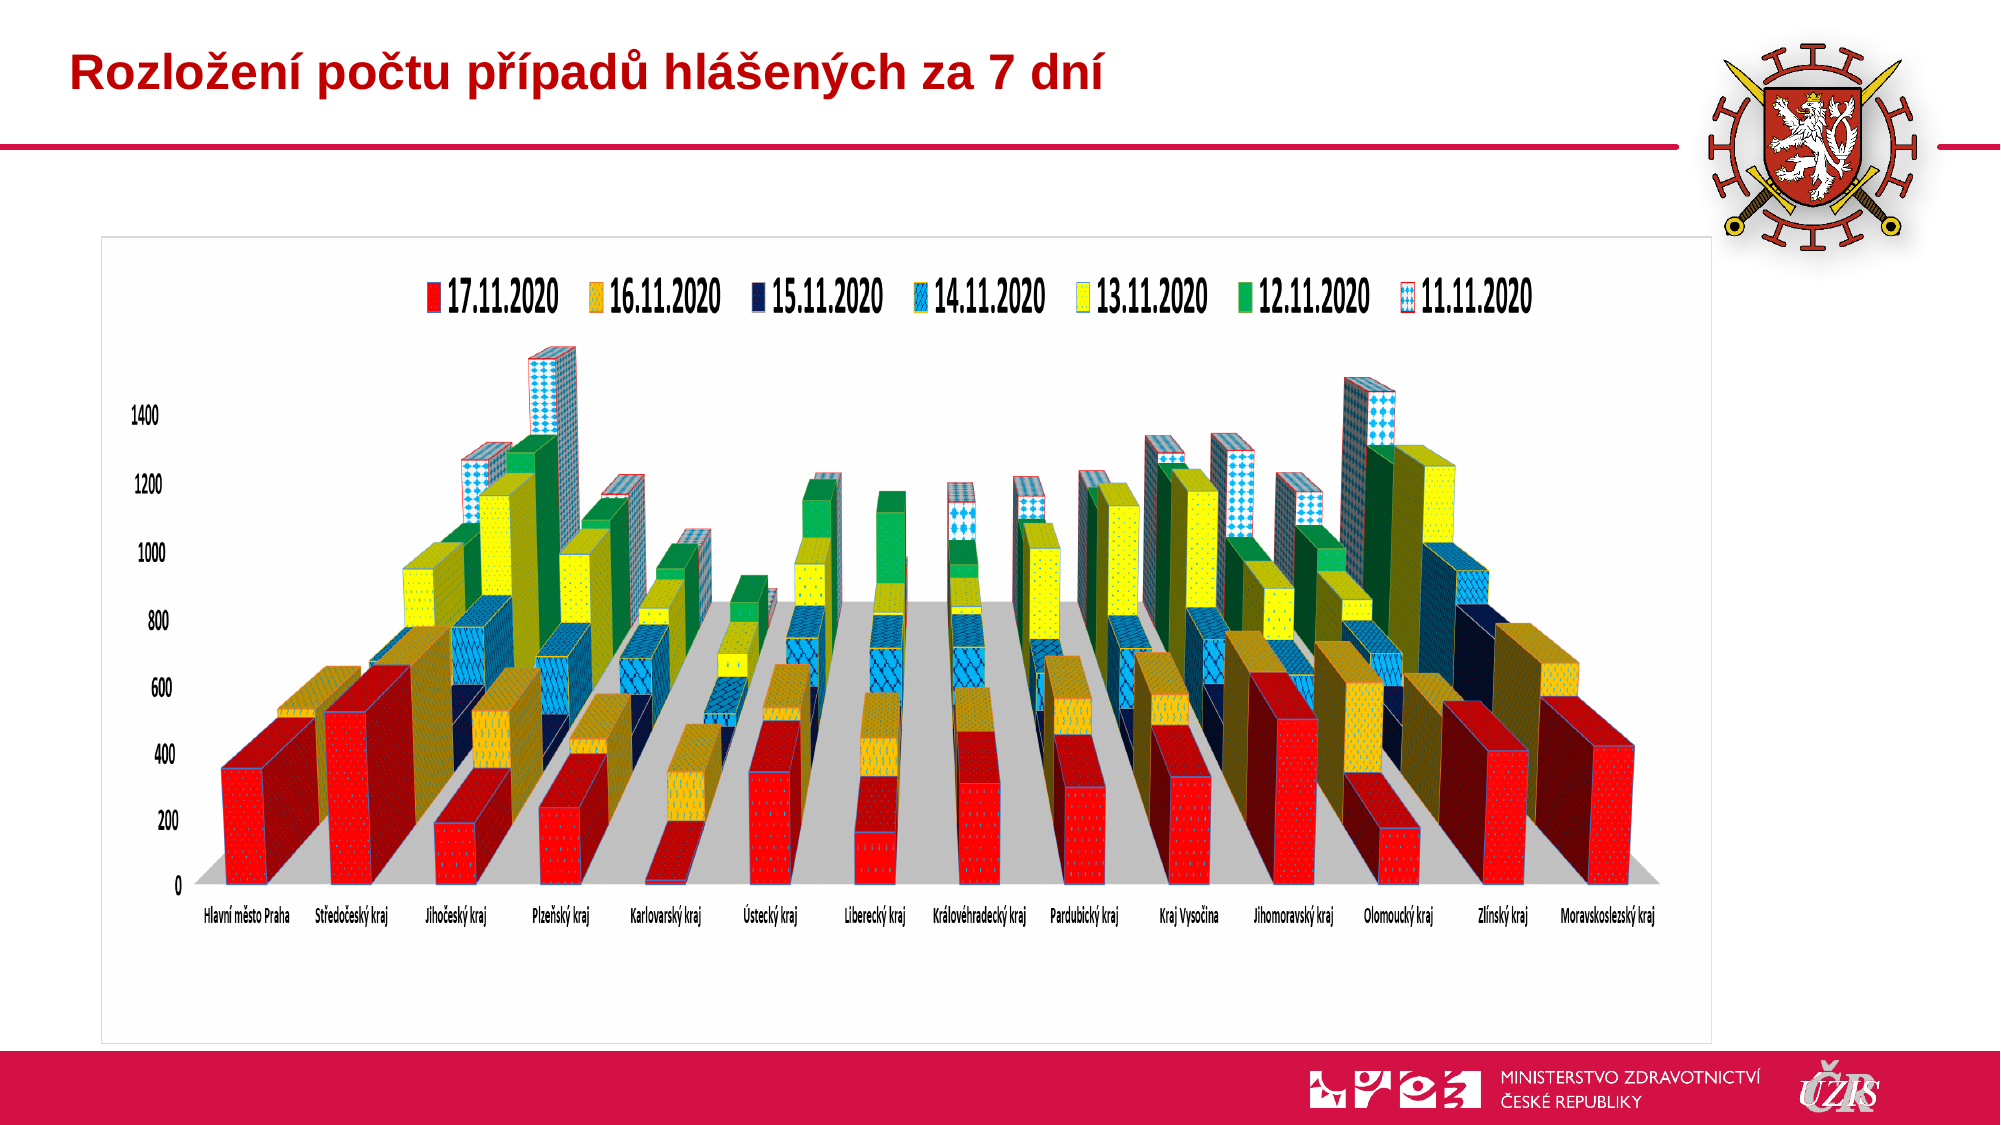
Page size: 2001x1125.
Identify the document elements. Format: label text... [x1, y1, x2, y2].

title Rozložení počtu případů hlášených za 7 dní [54, 0, 1677, 147]
picture [1308, 1068, 1762, 1108]
picture [1778, 1050, 1901, 1125]
picture [101, 37, 1923, 1044]
